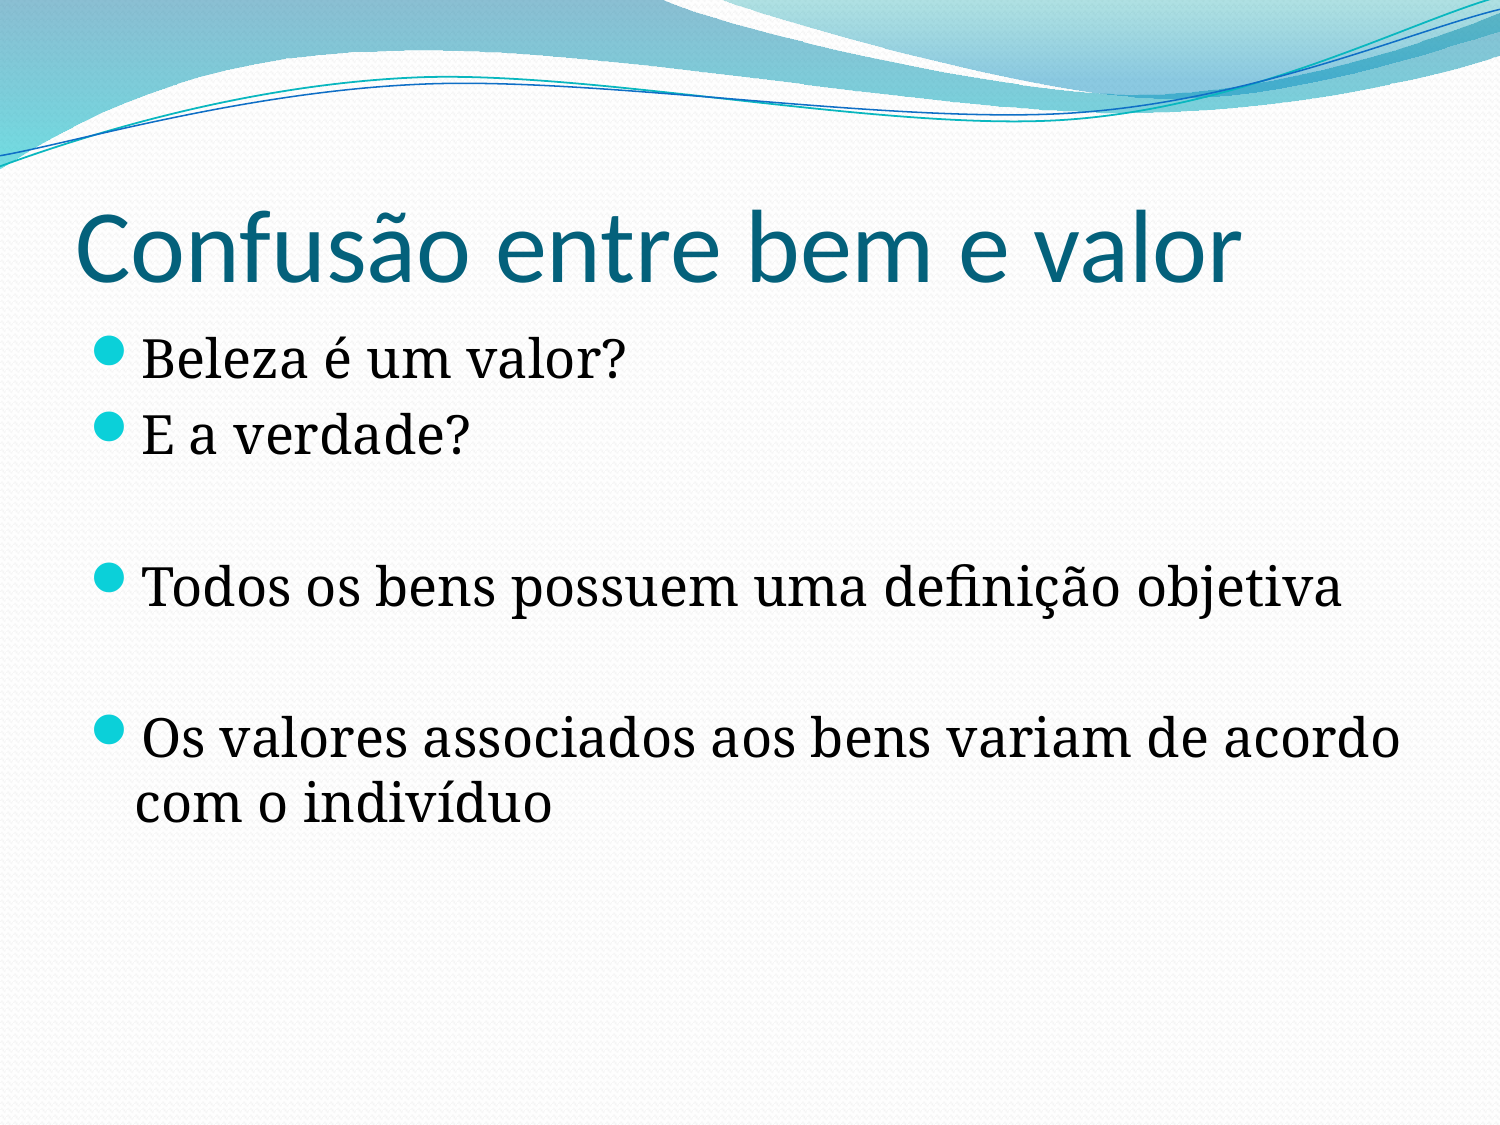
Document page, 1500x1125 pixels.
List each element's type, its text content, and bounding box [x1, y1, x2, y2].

title Confusão entre bem e valor [75, 115, 1425, 303]
list Beleza é um valor? E a verdade? Todos os bens possuem uma definição objetiva Os valores associados aos bens variam de acordo com o indivíduo [75, 317, 1459, 1038]
